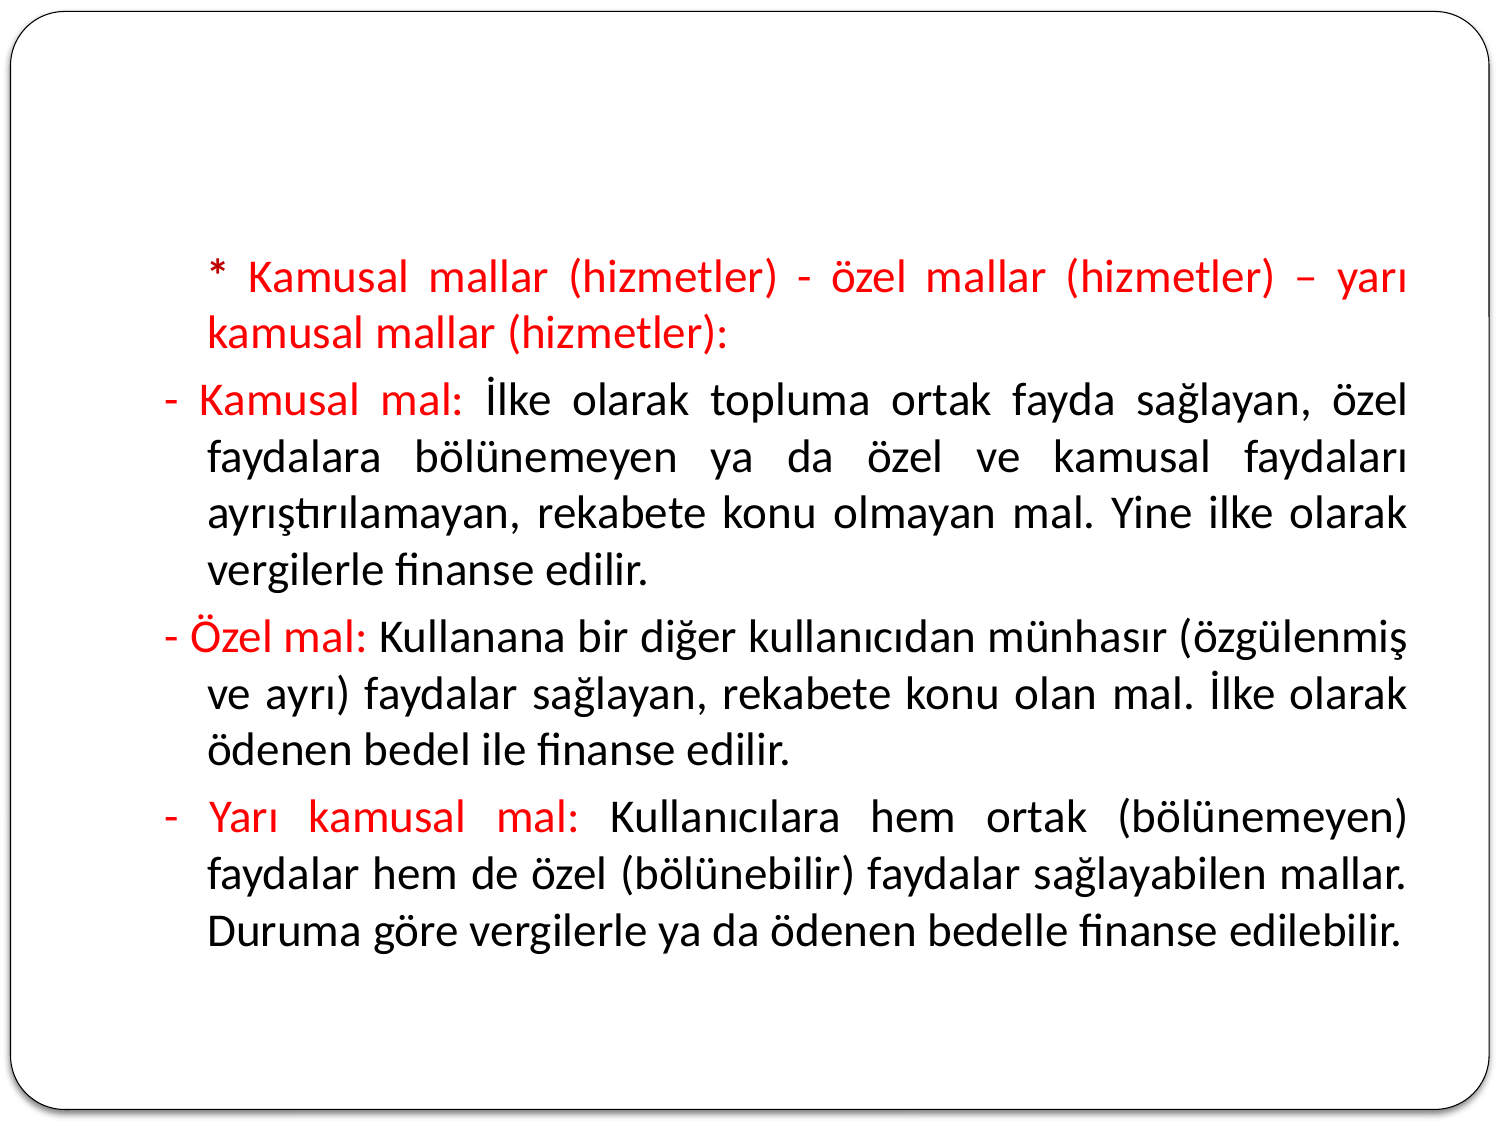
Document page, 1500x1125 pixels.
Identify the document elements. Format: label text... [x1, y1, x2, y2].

list * Kamusal mallar (hizmetler) - özel mallar (hizmetler) – yarı kamusal mallar (hizmetler): - Kamusal mal: İlke olarak topluma ortak fayda sağlayan, özel faydalara bölünemeyen ya da özel ve kamusal faydaları ayrıştırılamayan, rekabete konu olmayan mal. Yine ilke olarak vergilerle finanse edilir. - Özel mal: Kullanana bir diğer kullanıcıdan münhasır (özgülenmiş ve ayrı) faydalar sağlayan, rekabete konu olan mal. İlke olarak ödenen bedel ile finanse edilir. - Yarı kamusal mal: Kullanıcılara hem ortak (bölünemeyen) faydalar hem de özel (bölünebilir) faydalar sağlayabilen mallar. Duruma göre vergilerle ya da ödenen bedelle finanse edilebilir. [150, 237, 1425, 988]
